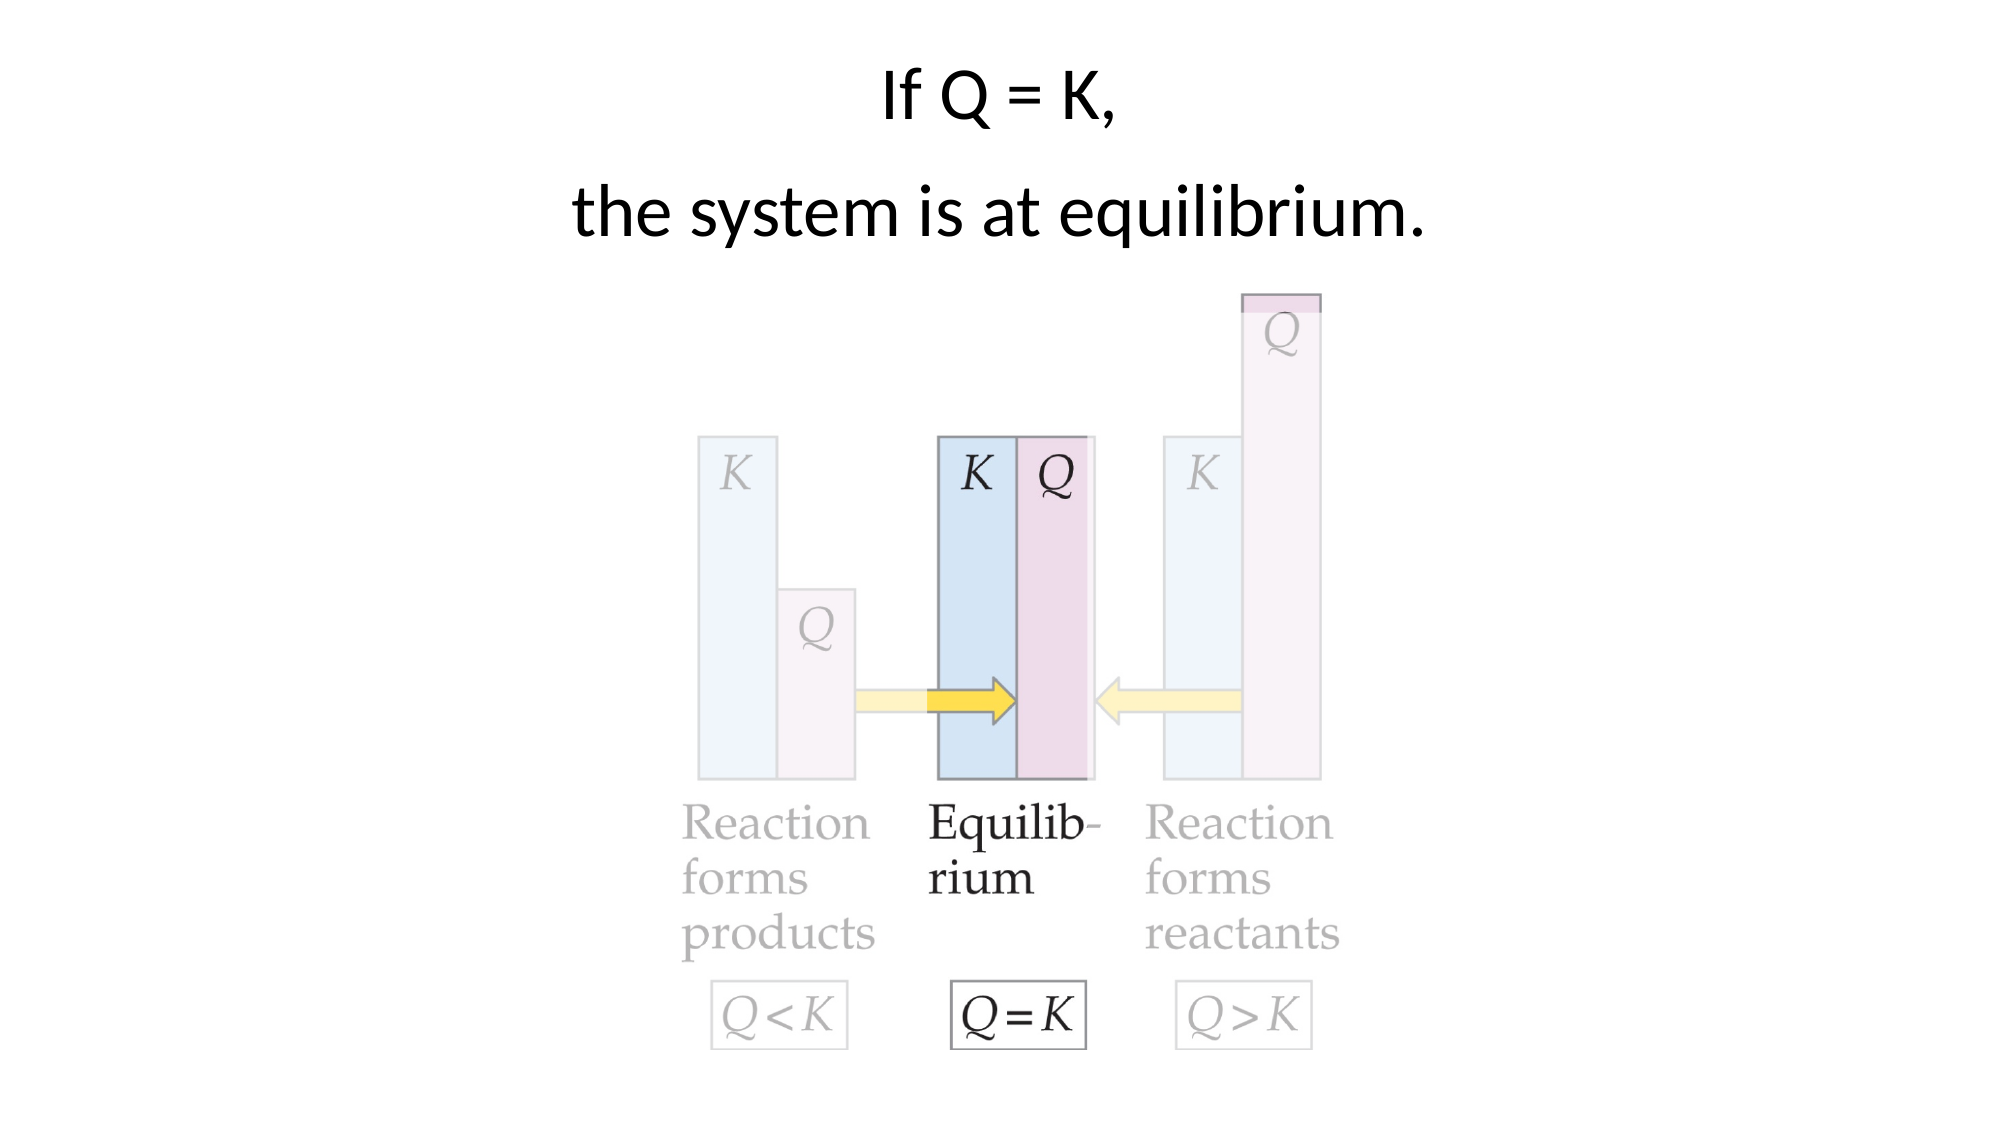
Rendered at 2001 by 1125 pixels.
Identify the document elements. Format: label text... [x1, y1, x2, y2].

text_box If Q = K, [249, 37, 1750, 112]
text_box the system is at equilibrium. [249, 112, 1750, 300]
picture [675, 287, 1346, 312]
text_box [627, 312, 1388, 1113]
